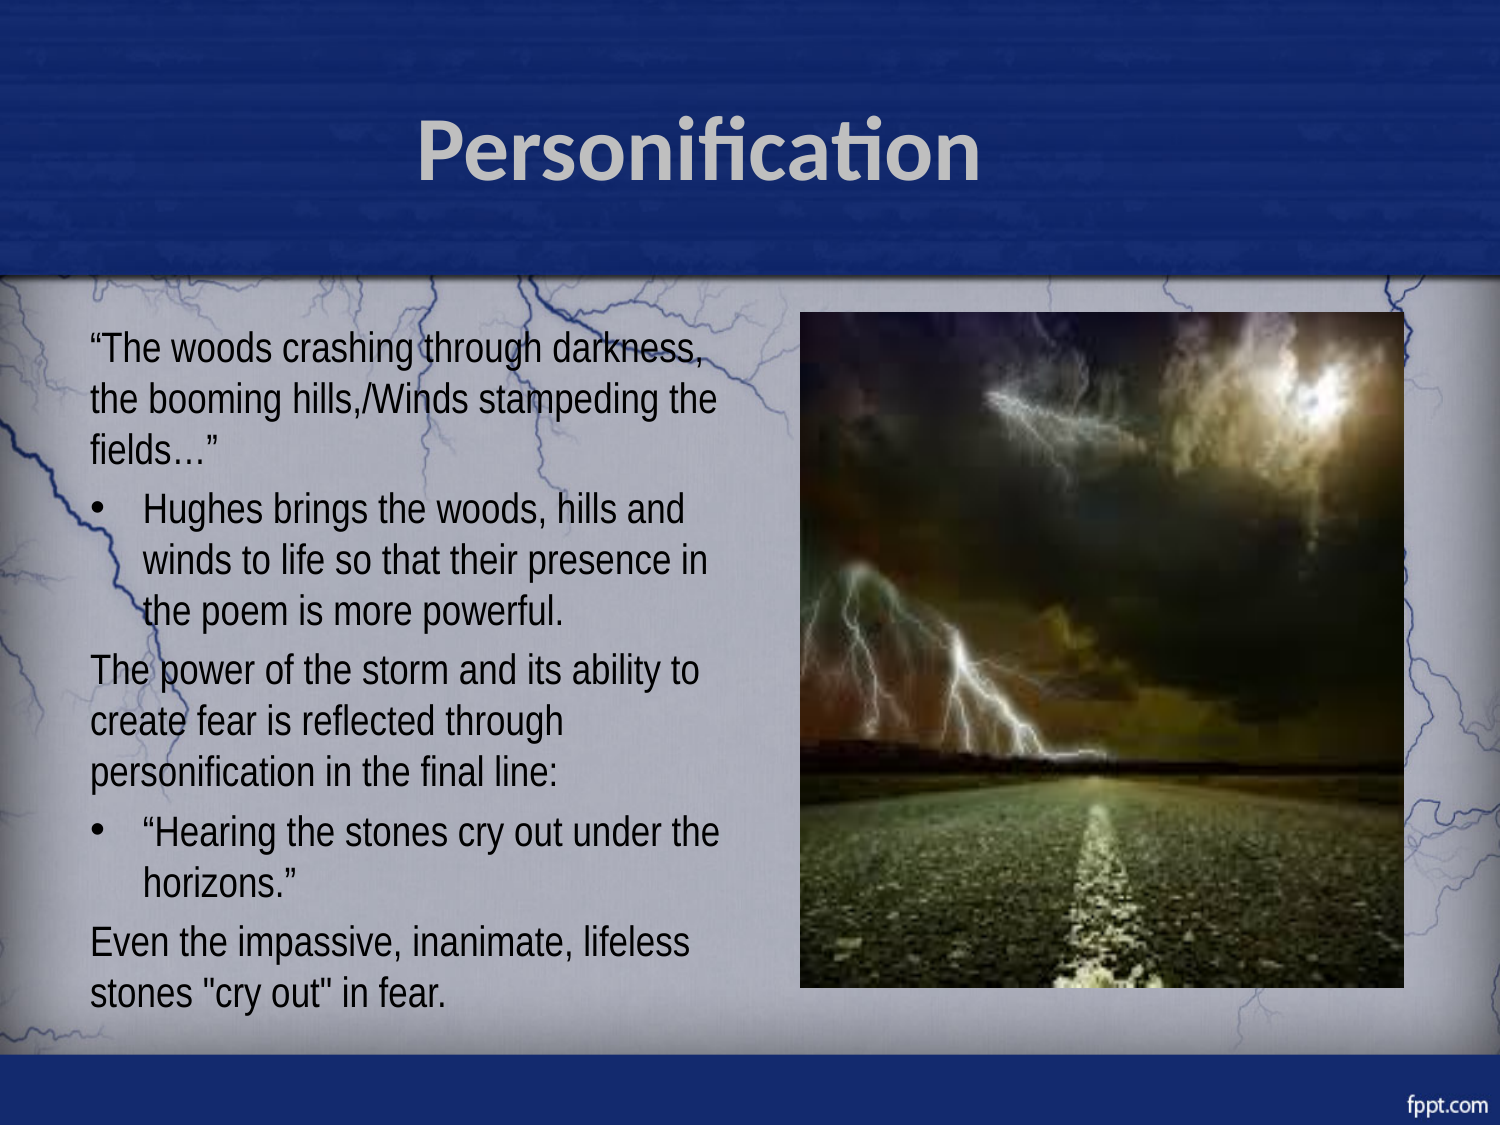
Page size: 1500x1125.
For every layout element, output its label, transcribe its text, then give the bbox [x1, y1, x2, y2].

title Personification [24, 50, 1375, 238]
list “The woods crashing through darkness, the booming hills,/Winds stampeding the fields…” Hughes brings the woods, hills and winds to life so that their presence in the poem is more powerful. The power of the storm and its ability to create fear is reflected through personification in the final line: “Hearing the stones cry out under the horizons.” Even the impassive, inanimate, lifeless stones "cry out" in fear. [75, 312, 738, 1025]
picture [0, 0, 1500, 1125]
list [799, 312, 1404, 988]
